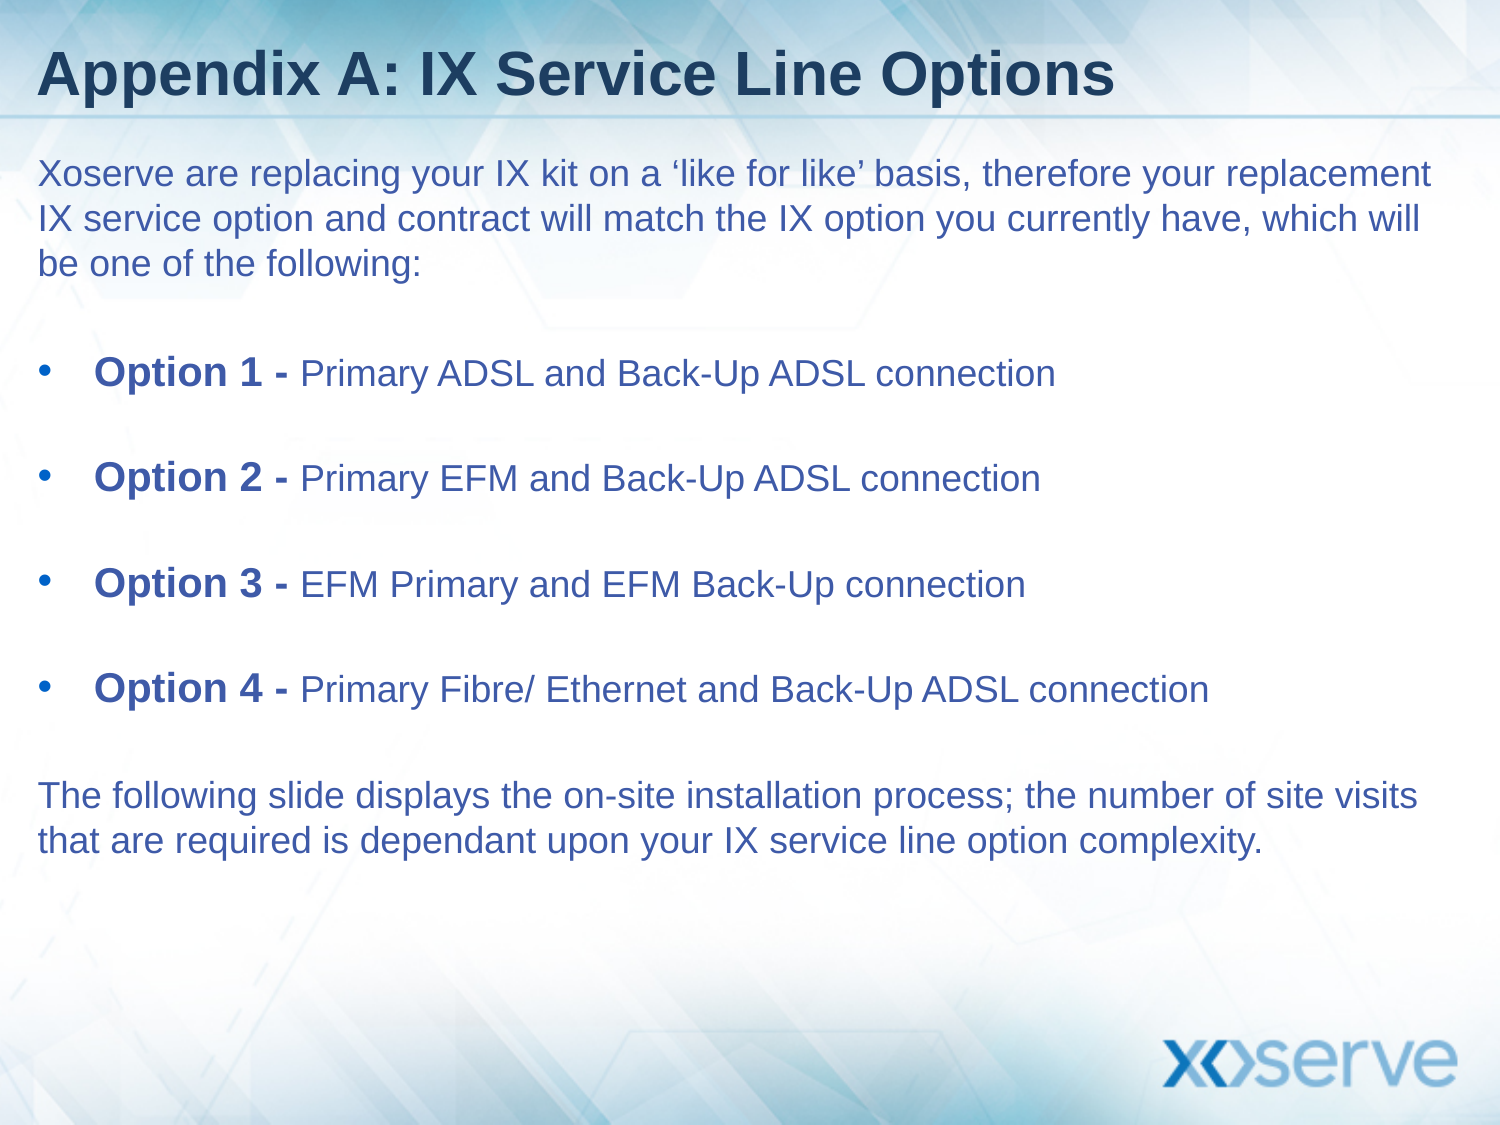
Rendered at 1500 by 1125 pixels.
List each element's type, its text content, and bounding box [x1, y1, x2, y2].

list Xoserve are replacing your IX kit on a ‘like for like’ basis, therefore your replacement IX service option and contract will match the IX option you currently have, which will be one of the following: Option 1 - Primary ADSL and Back-Up ADSL connection Option 2 - Primary EFM and Back-Up ADSL connection Option 3 - EFM Primary and EFM Back-Up connection Option 4 - Primary Fibre/ Ethernet and Back-Up ADSL connection The following slide displays the on-site installation process; the number of site visits that are required is dependant upon your IX service line option complexity. [37, 149, 1463, 1020]
picture [0, 0, 1500, 1125]
title Appendix A: IX Service Line Options [36, 0, 1463, 149]
